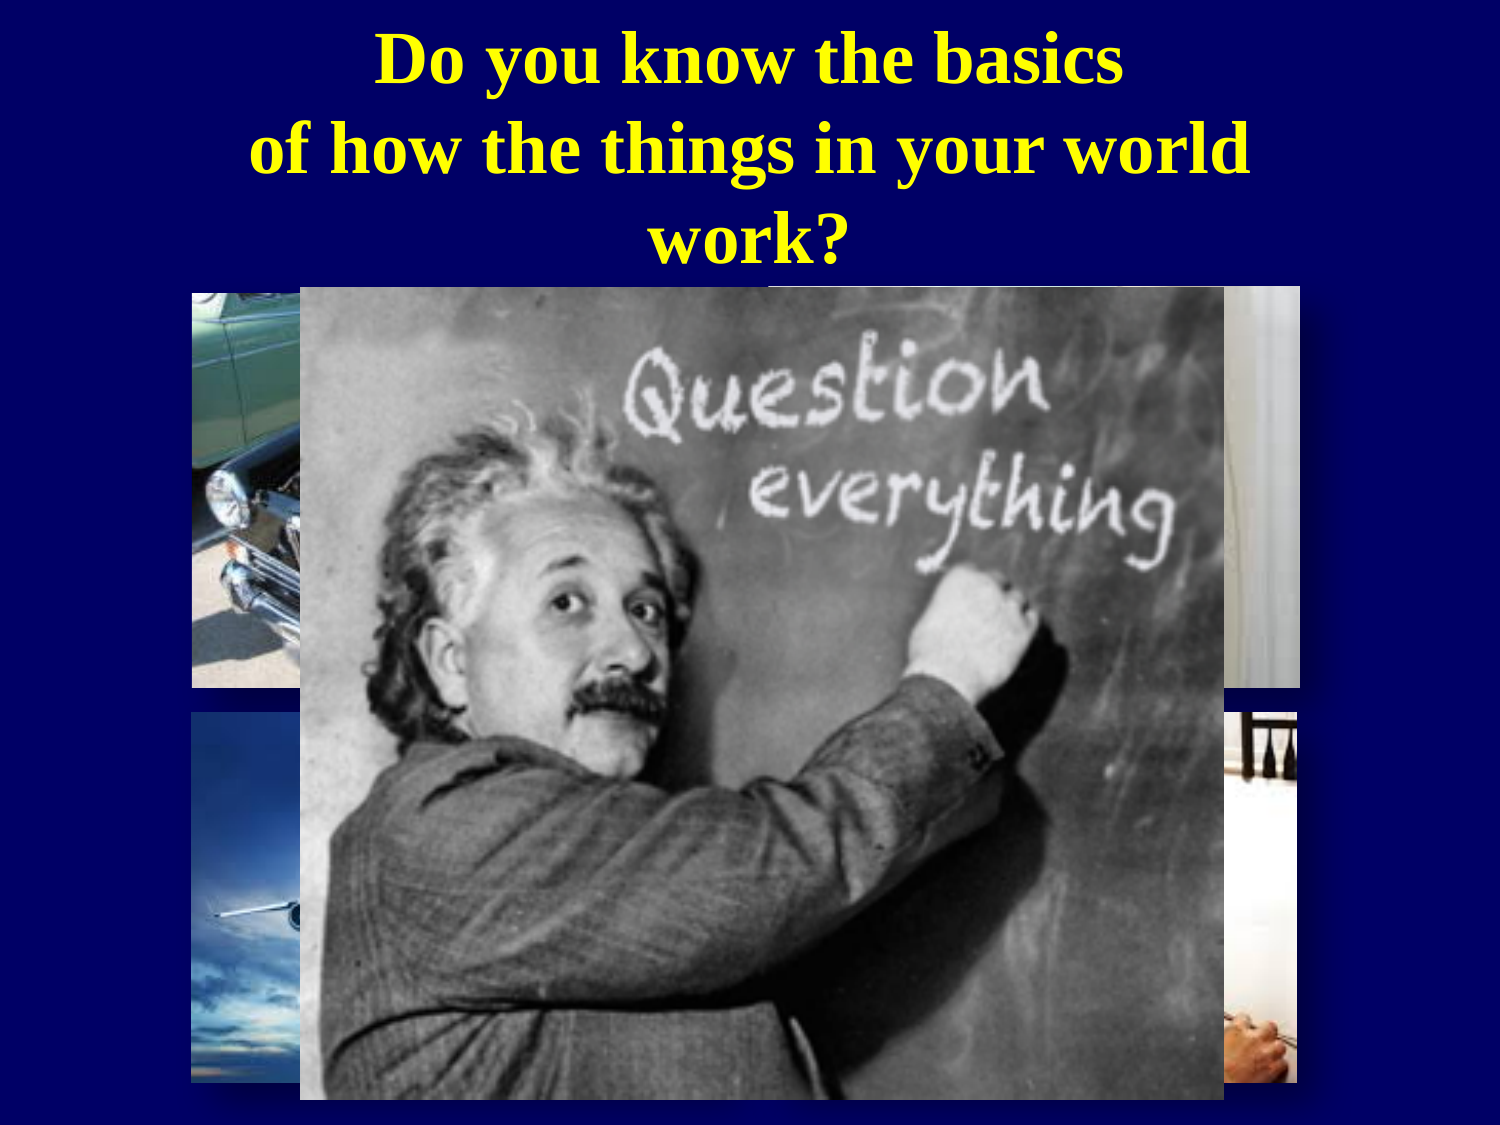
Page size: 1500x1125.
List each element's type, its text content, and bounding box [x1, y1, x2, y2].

text_box Do you know the basics of how the things in your world work? [112, 50, 1388, 238]
picture [191, 286, 1301, 1101]
